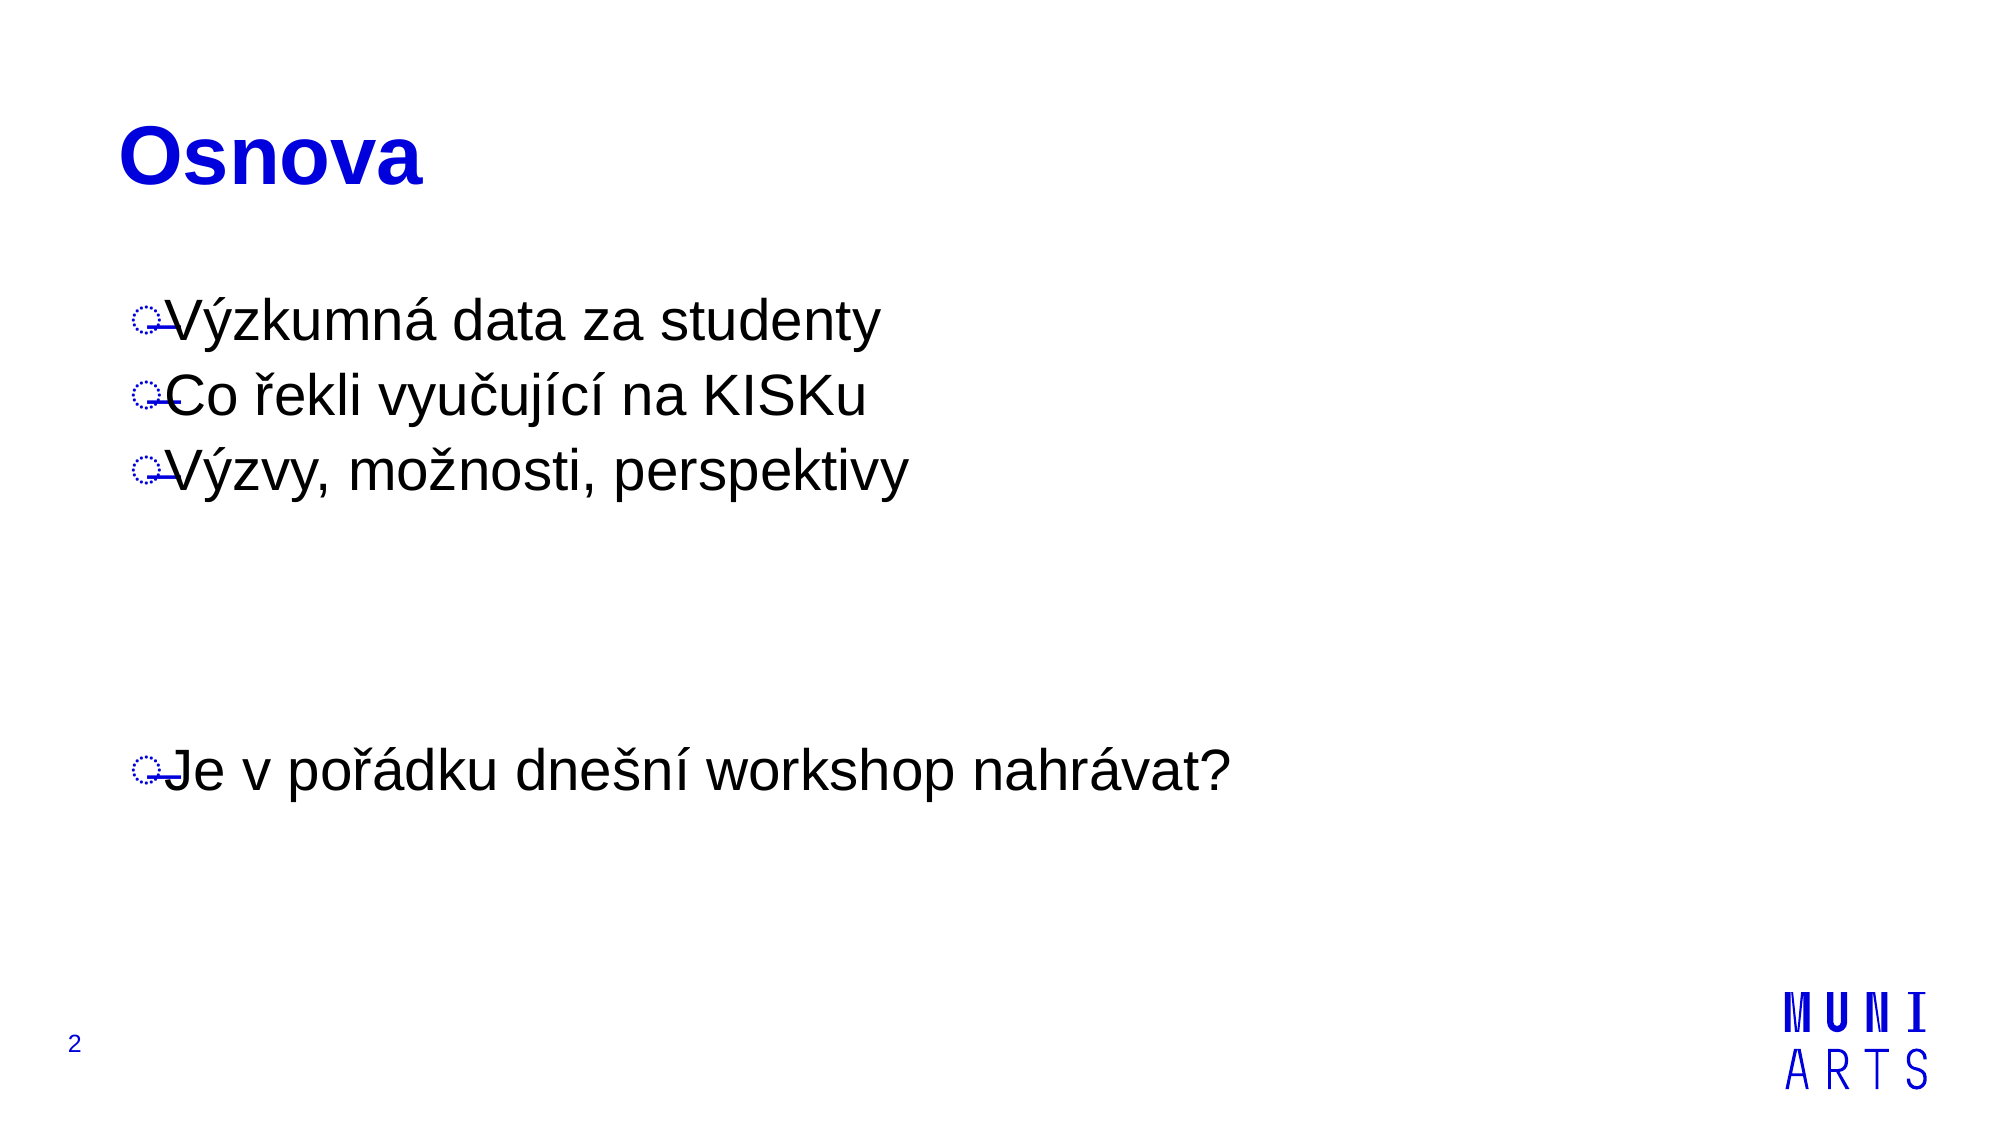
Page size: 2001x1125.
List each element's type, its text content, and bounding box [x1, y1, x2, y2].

title Osnova [118, 118, 1883, 193]
slide_number 2 [67, 1021, 110, 1063]
list Výzkumná data za studenty Co řekli vyučující na KISKu Výzvy, možnosti, perspektivy Je v pořádku dnešní workshop nahrávat? [118, 277, 1883, 957]
